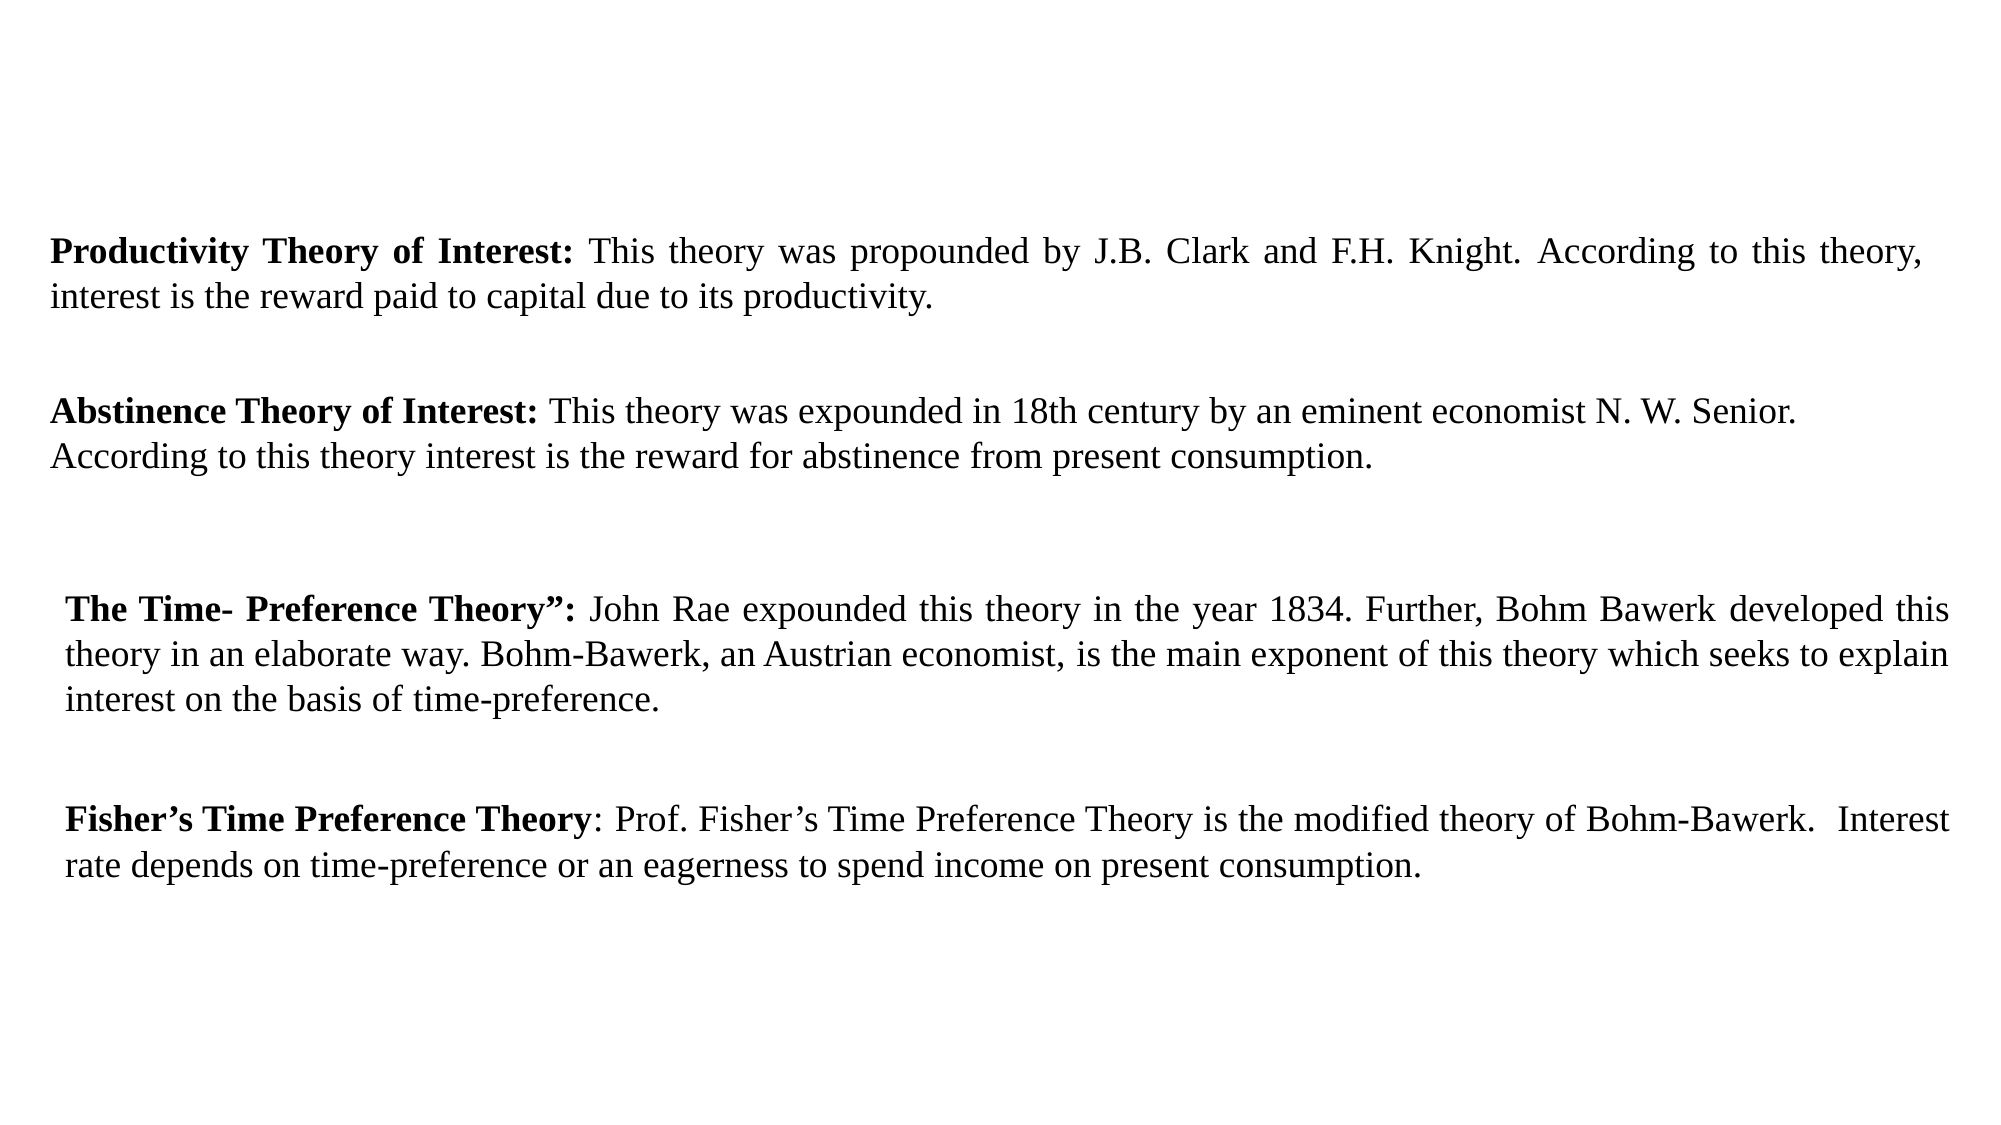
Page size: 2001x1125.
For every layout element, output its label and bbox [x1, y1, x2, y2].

text_box [35, 219, 1965, 939]
